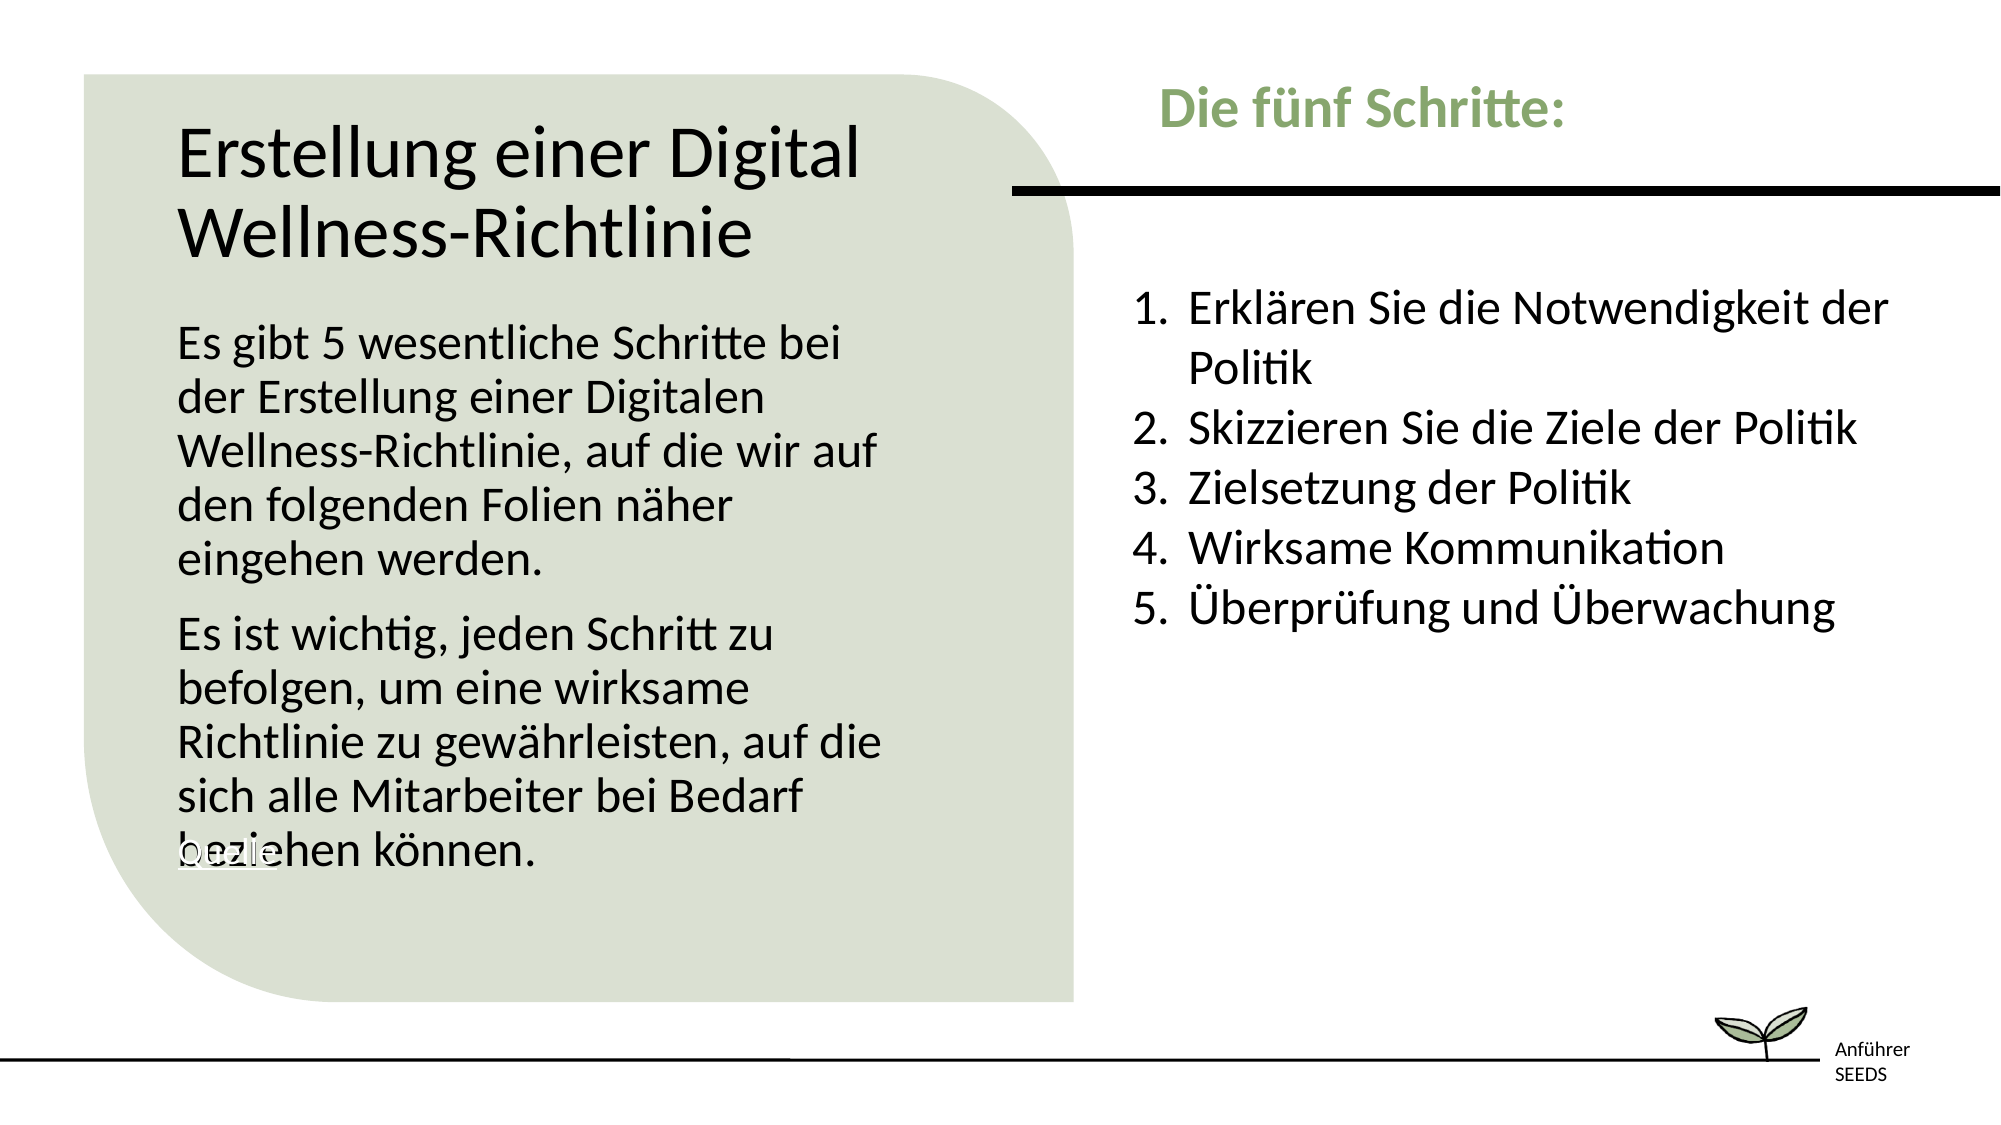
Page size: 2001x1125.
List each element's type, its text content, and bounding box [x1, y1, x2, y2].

text_box Die fünf Schritte: [1144, 62, 1863, 147]
list Es gibt 5 wesentliche Schritte bei der Erstellung einer Digitalen Wellness-Richtlinie, auf die wir auf den folgenden Folien näher eingehen werden. Es ist wichtig, jeden Schritt zu befolgen, um eine wirksame Richtlinie zu gewährleisten, auf die sich alle Mitarbeiter bei Bedarf beziehen können. [162, 308, 912, 806]
text_box Erklären Sie die Notwendigkeit der Politik Skizzieren Sie die Ziele der Politik Zielsetzung der Politik Wirksame Kommunikation Überprüfung und Überwachung [1117, 267, 1937, 778]
list Erstellung einer Digital Wellness-Richtlinie [162, 104, 982, 268]
text_box Quelle [162, 820, 654, 880]
